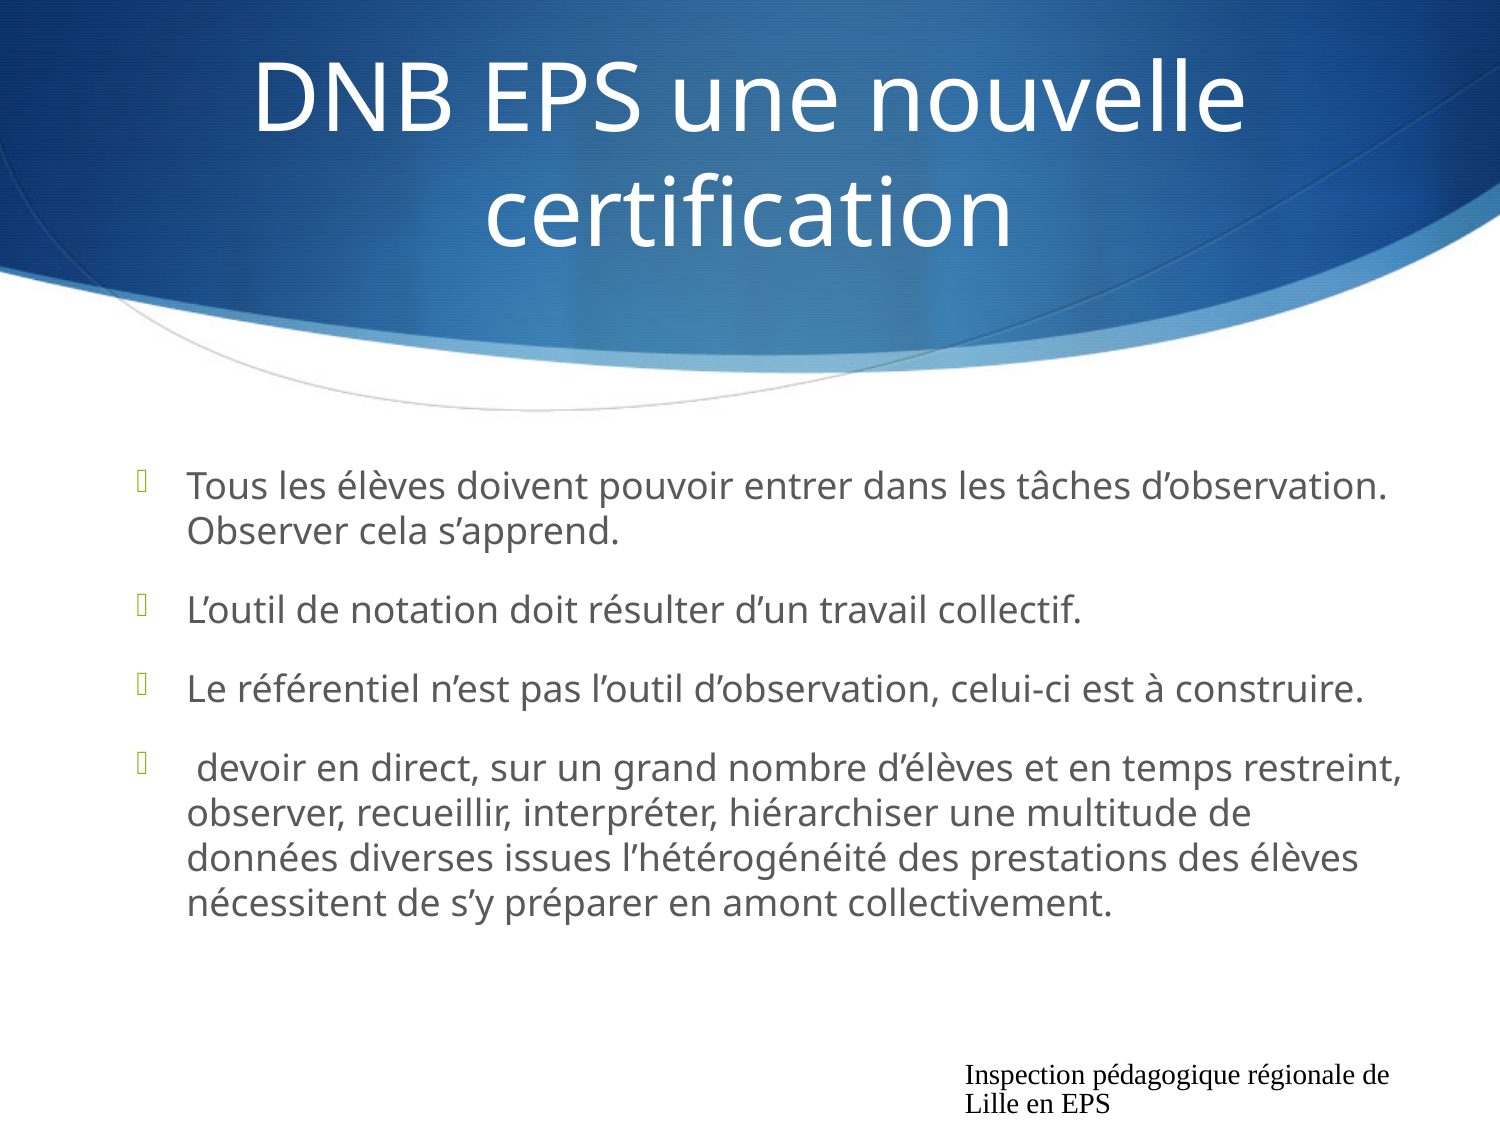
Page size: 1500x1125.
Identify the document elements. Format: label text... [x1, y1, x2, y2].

picture [0, 0, 1500, 1125]
footer Inspection pédagogique régionale de Lille en EPS [949, 1042, 1425, 1103]
title DNB EPS une nouvelle certification [75, 56, 1425, 245]
list Tous les élèves doivent pouvoir entrer dans les tâches d’observation. Observer cela s’apprend. L’outil de notation doit résulter d’un travail collectif. Le référentiel n’est pas l’outil d’observation, celui-ci est à construire. devoir en direct, sur un grand nombre d’élèves et en temps restreint, observer, recueillir, interpréter, hiérarchiser une multitude de données diverses issues l’hétérogénéité des prestations des élèves nécessitent de s’y préparer en amont collectivement. [121, 454, 1425, 991]
